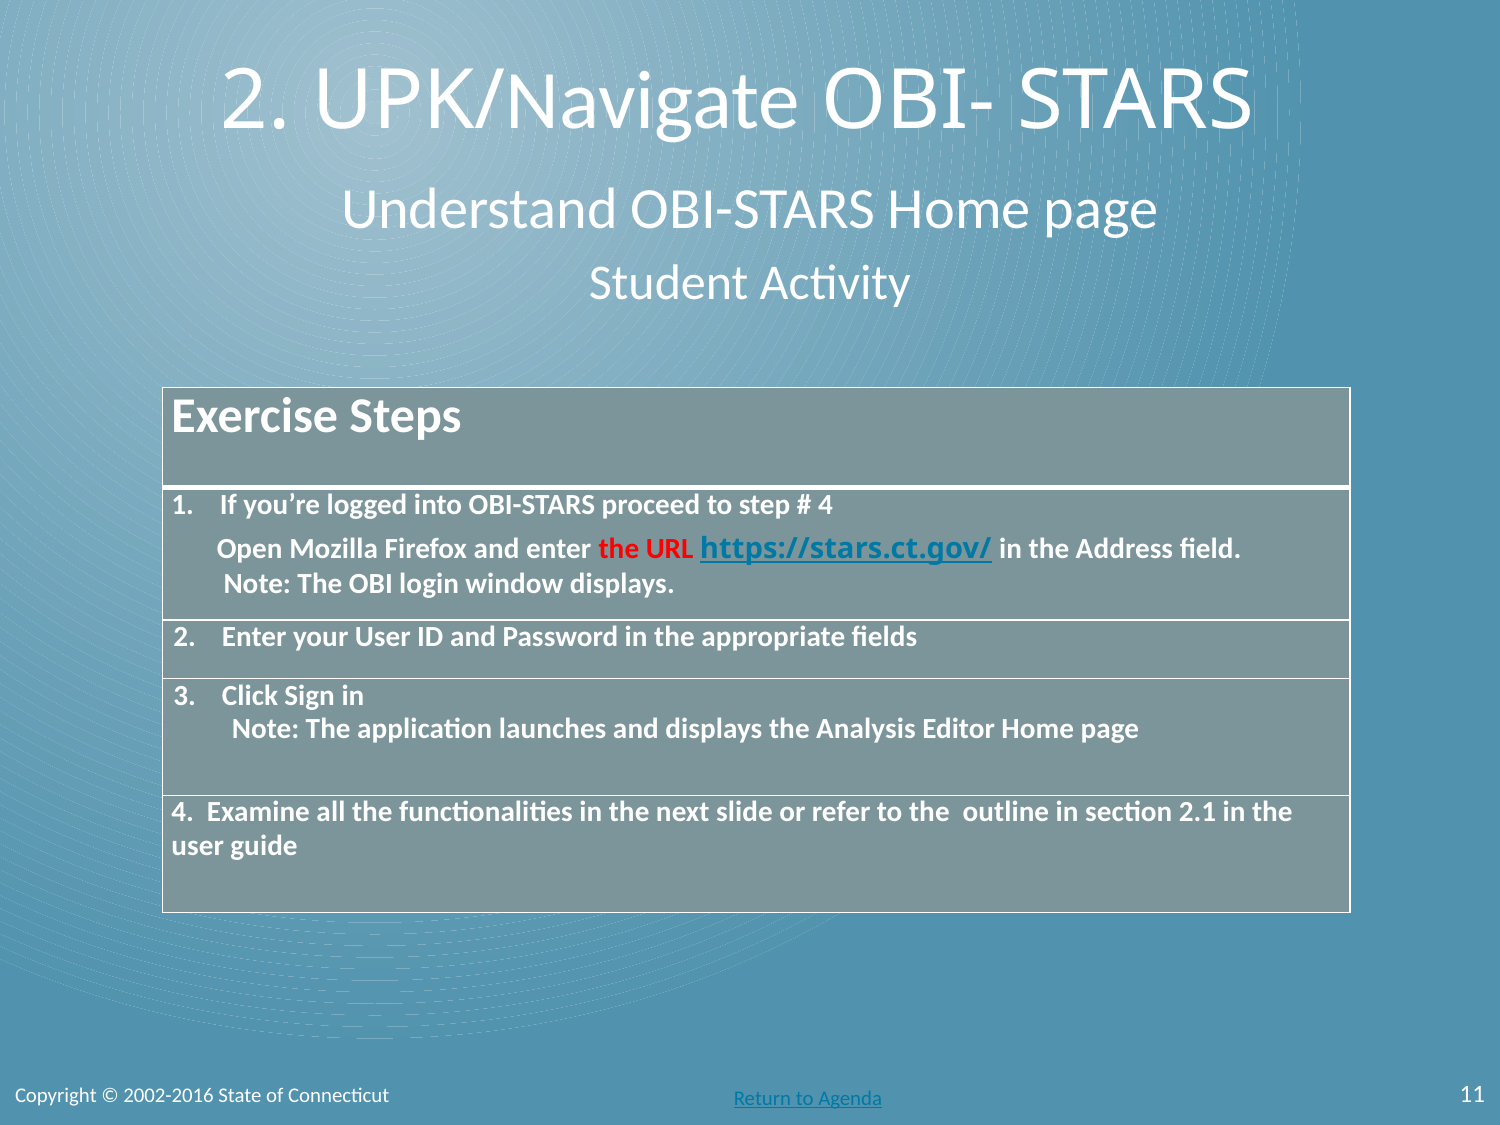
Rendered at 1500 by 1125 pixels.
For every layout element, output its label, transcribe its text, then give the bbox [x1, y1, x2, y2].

footer Copyright © 2002-2016 State of Connecticut [0, 1073, 512, 1113]
table_header Exercise Steps [163, 388, 1349, 485]
title 2. UPK/Navigate OBI- STARS [125, 37, 1350, 162]
subtitle Understand OBI-STARS Home page Student Activity [0, 162, 1500, 1113]
slide_number 11 [1342, 1070, 1500, 1111]
table_cell 4. Examine all the functionalities in the next slide or refer to the outline in section 2.1 in the user guide [163, 796, 1349, 912]
table_cell 2. Enter your User ID and Password in the appropriate fields [163, 621, 1349, 678]
table_cell 1. If you’re logged into OBI-STARS proceed to step # 4 Open Mozilla Firefox and enter the URL https://stars.ct.gov/ in the Address field. Note: The OBI login window displays. [163, 490, 1349, 619]
table_cell 3. Click Sign in Note: The application launches and displays the Analysis Editor Home page [163, 679, 1349, 795]
